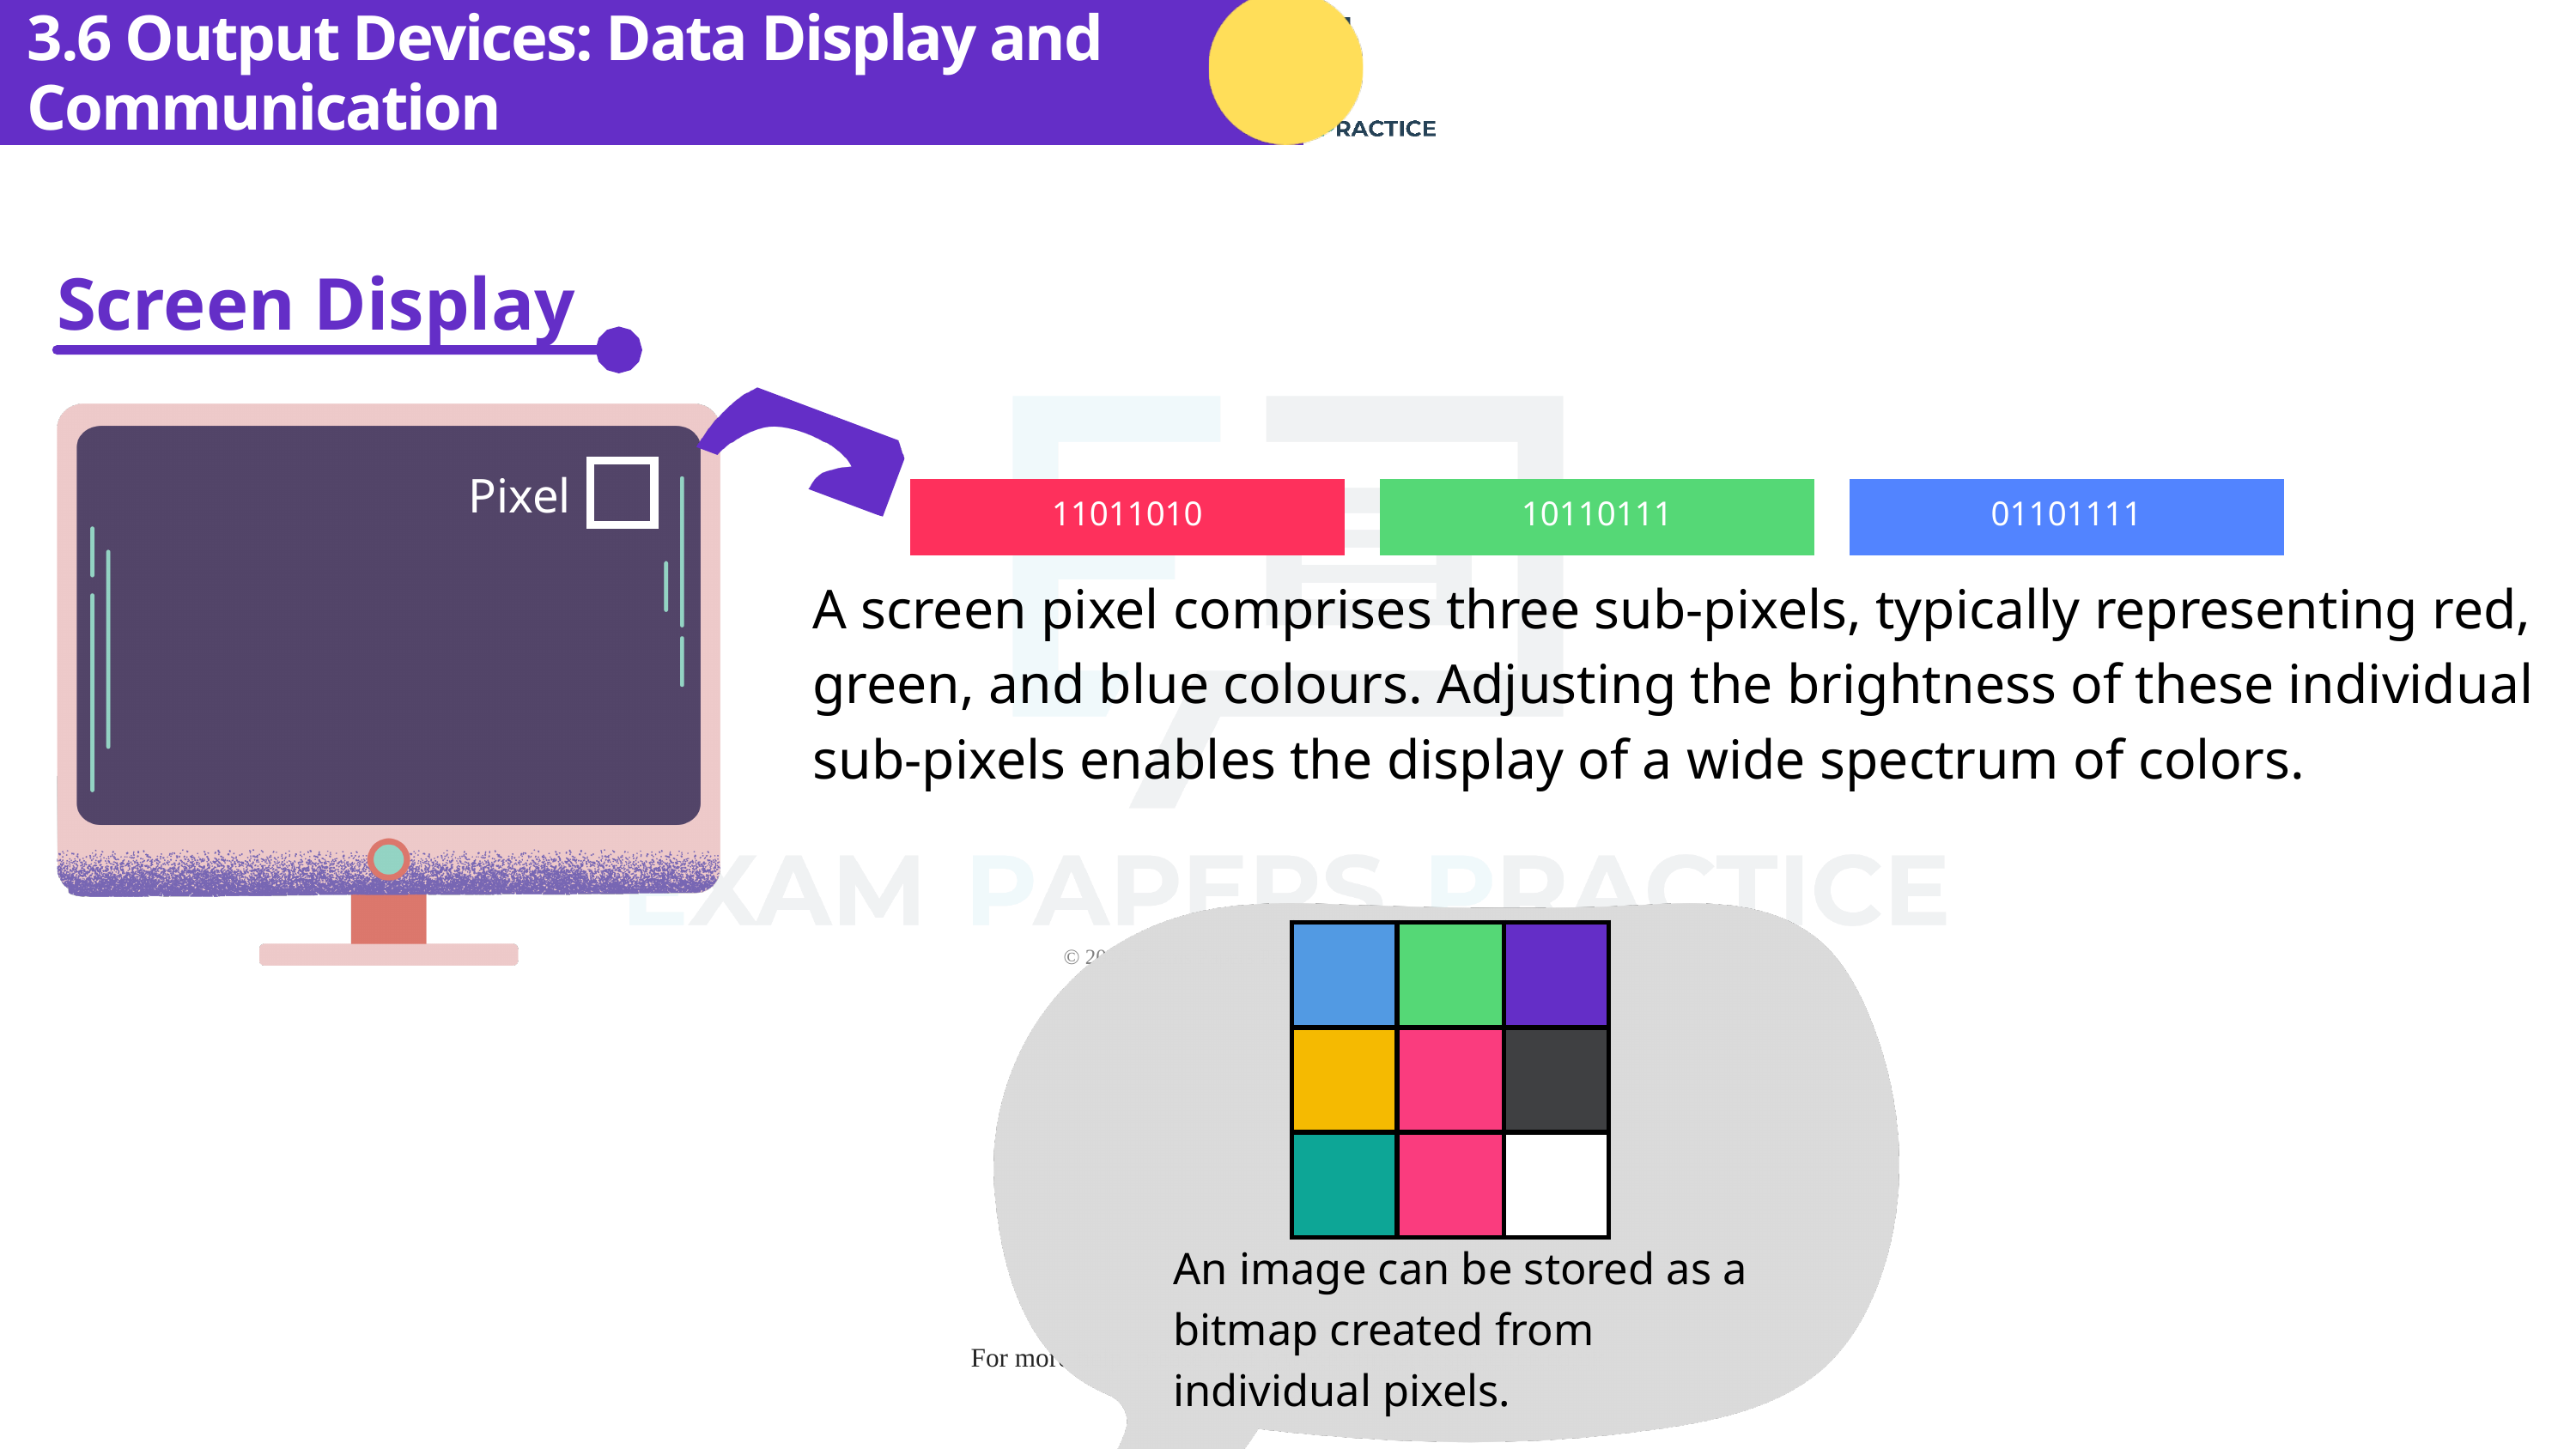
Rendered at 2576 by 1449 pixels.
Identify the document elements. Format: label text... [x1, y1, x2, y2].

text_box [1849, 478, 2285, 556]
text_box [1304, 0, 1364, 145]
table_cell [1506, 1030, 1607, 1130]
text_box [1379, 478, 1815, 556]
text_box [0, 0, 1304, 146]
text_box [57, 345, 629, 359]
table_cell [1294, 1030, 1394, 1130]
text_box An image can be stored as a bitmap created from individual pixels. [1173, 1232, 1767, 1416]
text_box Pixel [468, 457, 584, 523]
text_box [57, 403, 720, 966]
table_cell [1400, 1030, 1502, 1130]
text_box A screen pixel comprises three sub-pixels, typically representing red, green, and blue colours. Adjusting the brightness of these individual sub-pixels enables the display of a wide spectrum of colors. [812, 564, 2549, 790]
text_box [680, 368, 910, 518]
text_box [590, 460, 654, 525]
text_box Screen Display [57, 244, 995, 345]
table_header [1400, 925, 1502, 1025]
table_cell [1400, 1135, 1502, 1235]
table_header [1506, 925, 1607, 1025]
text_box [992, 903, 1909, 1449]
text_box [909, 478, 1346, 556]
table_cell [1506, 1135, 1607, 1235]
table_cell [1294, 1135, 1394, 1235]
table_header [1294, 925, 1394, 1025]
